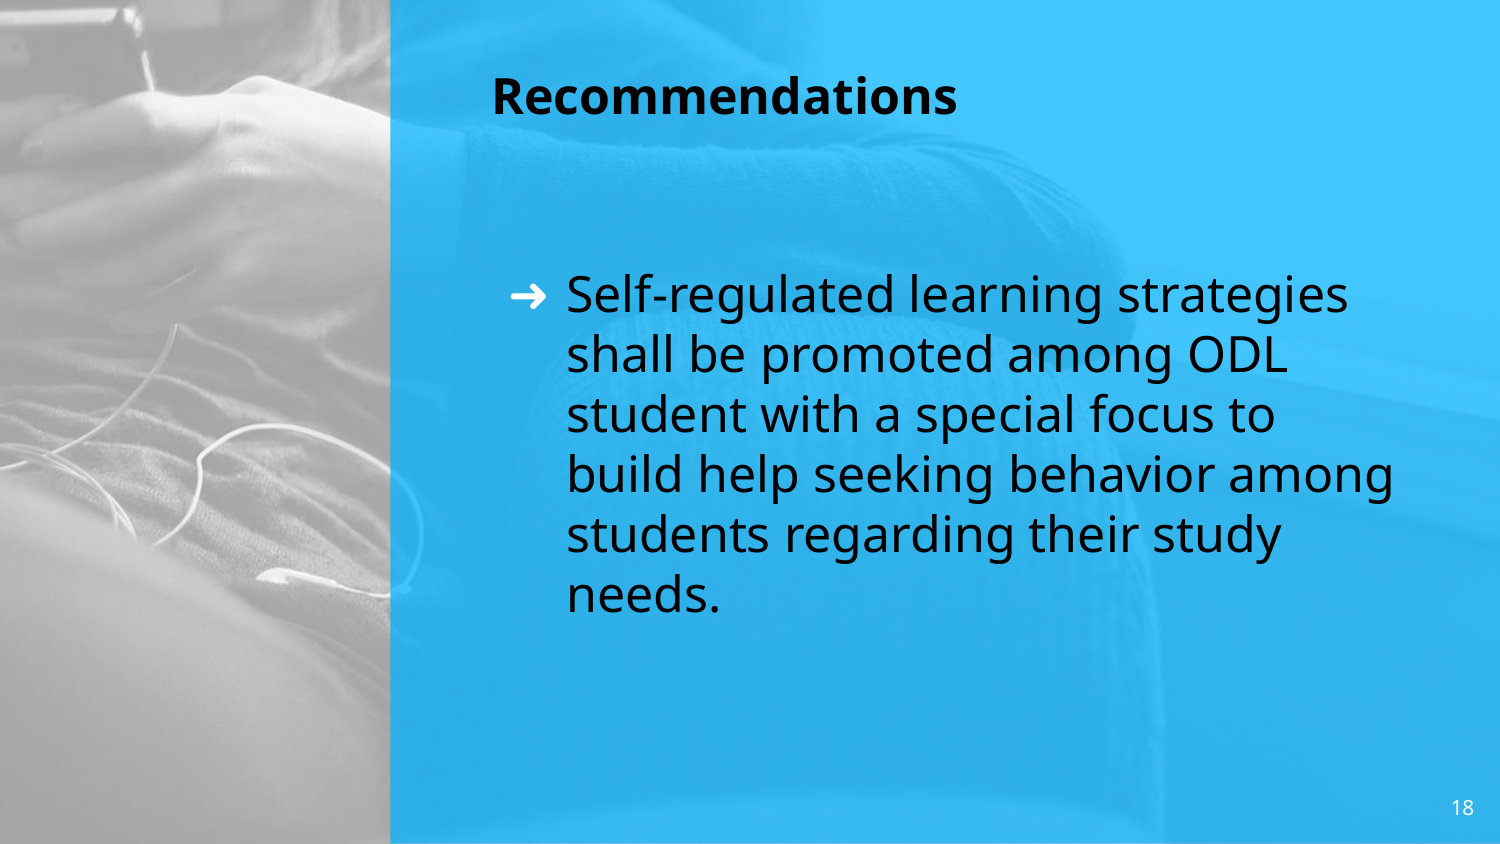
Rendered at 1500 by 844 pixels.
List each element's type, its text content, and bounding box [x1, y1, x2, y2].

list Self-regulated learning strategies shall be promoted among ODL student with a special focus to build help seeking behavior among students regarding their study needs. [476, 247, 1415, 761]
slide_number 18 [1399, 779, 1490, 844]
picture [390, 0, 1500, 844]
title Recommendations [476, 49, 1415, 133]
table_cell 163 [0, 0, 390, 844]
